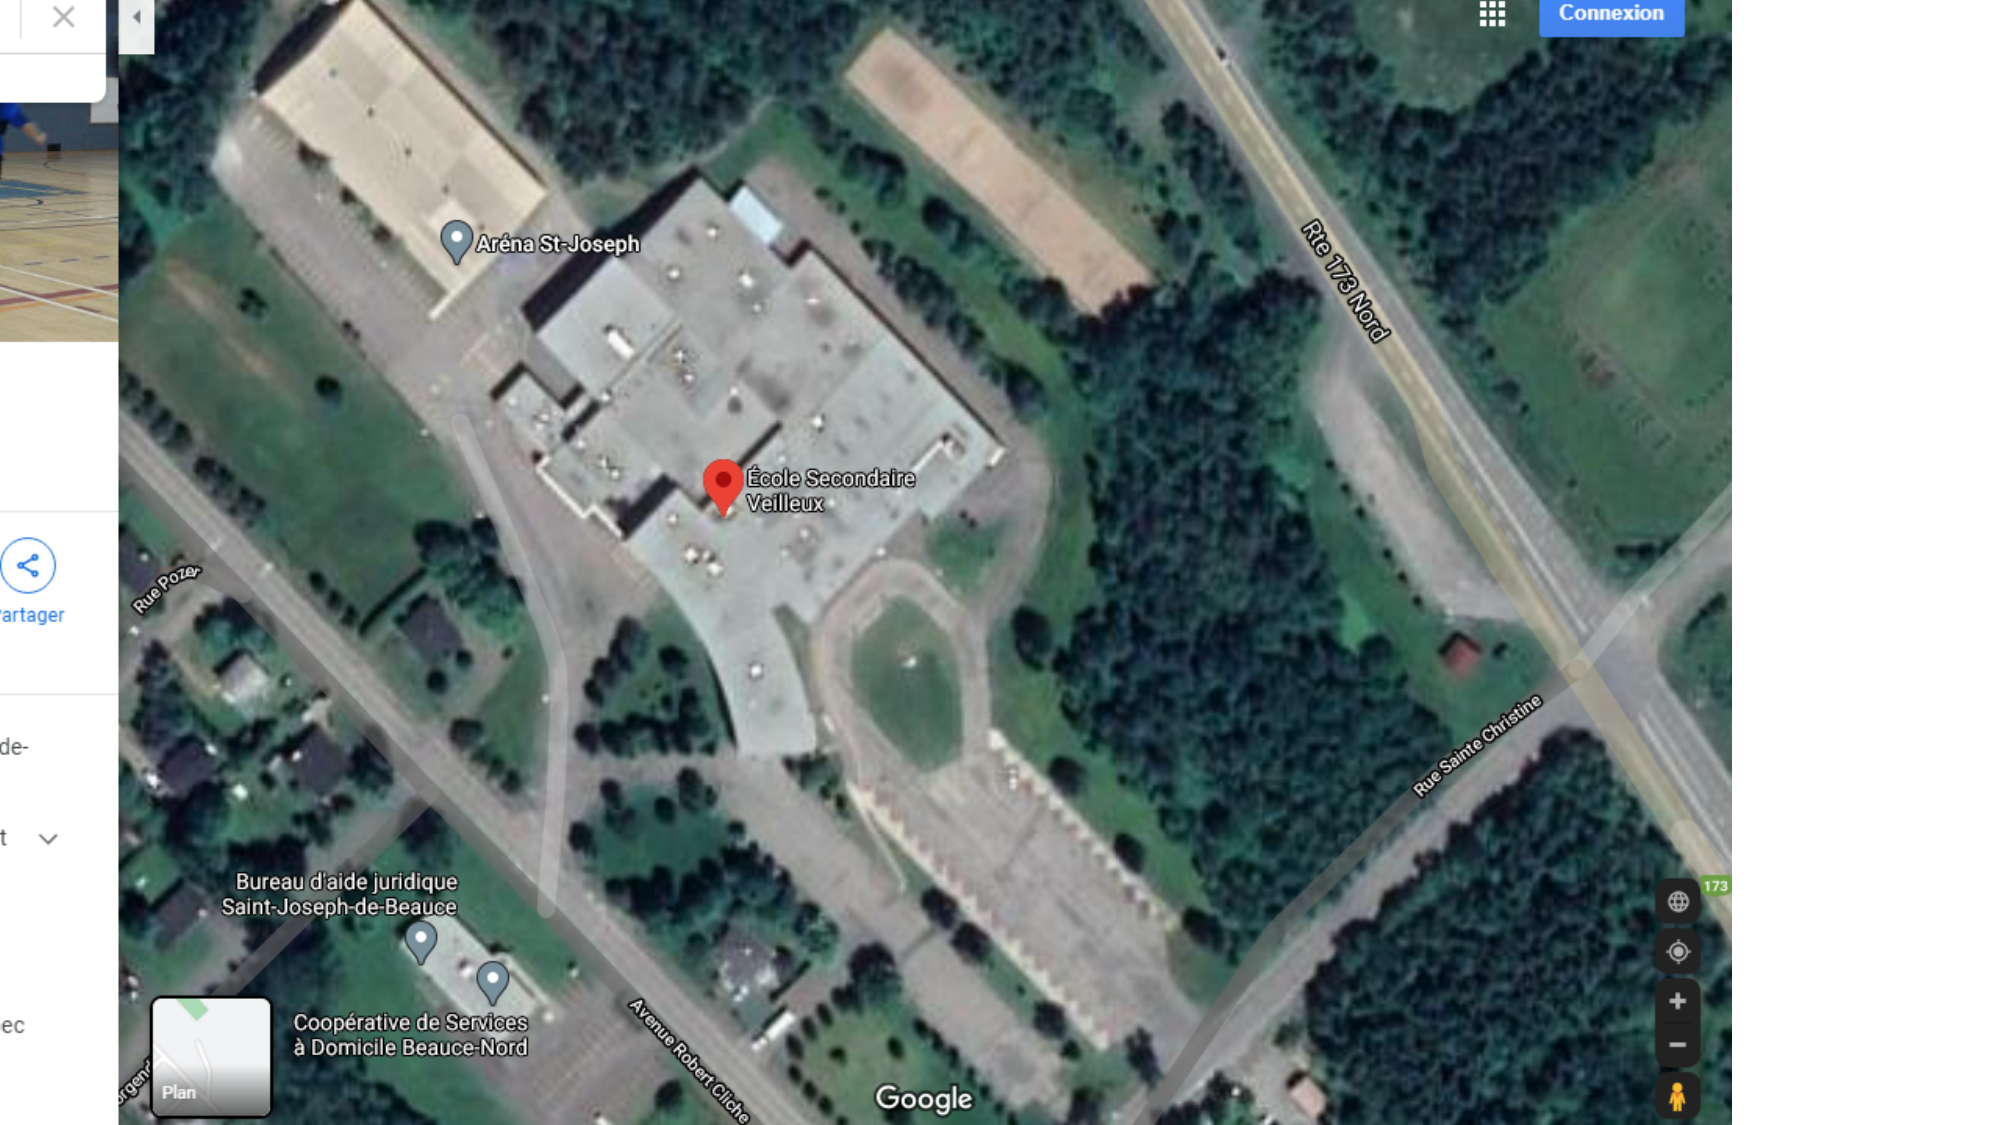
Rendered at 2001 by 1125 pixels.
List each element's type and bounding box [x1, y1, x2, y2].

picture [0, 0, 1732, 1125]
